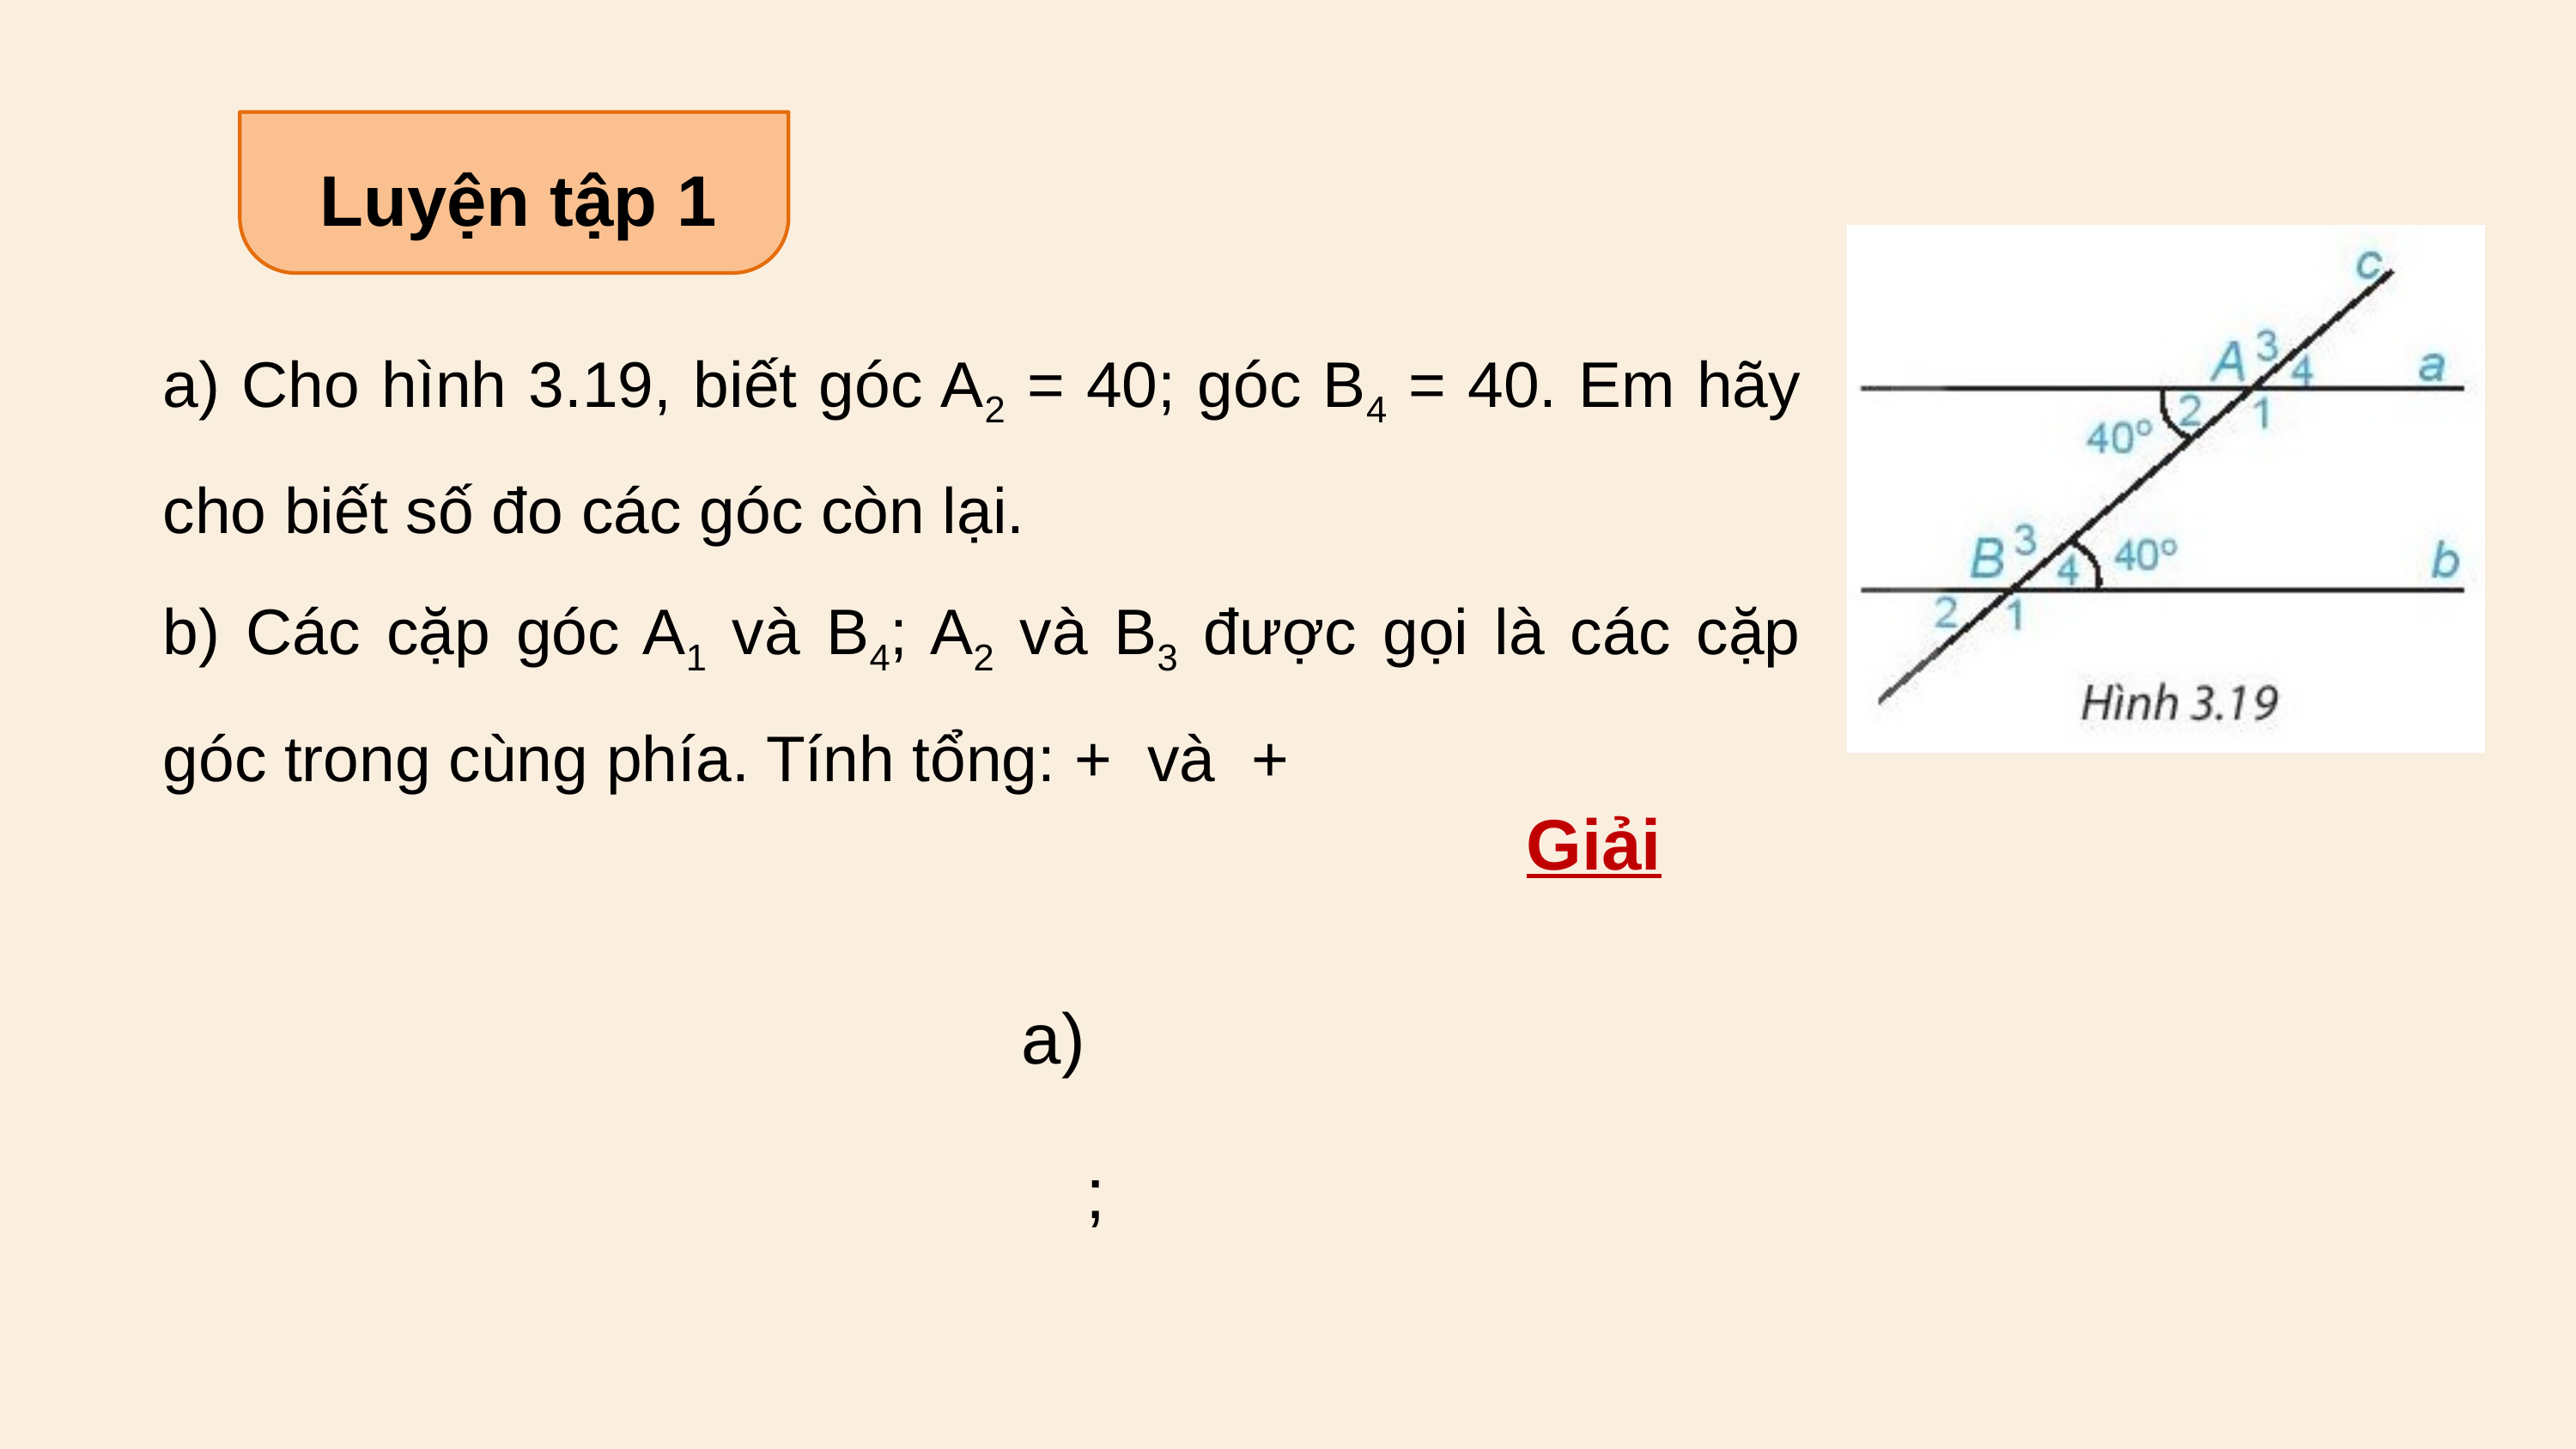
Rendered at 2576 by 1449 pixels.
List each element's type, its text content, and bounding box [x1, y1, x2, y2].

picture [1847, 224, 2485, 753]
text_box Giải [1373, 791, 1814, 891]
text_box Luyện tập 1 [273, 148, 764, 247]
text_box [238, 110, 791, 276]
